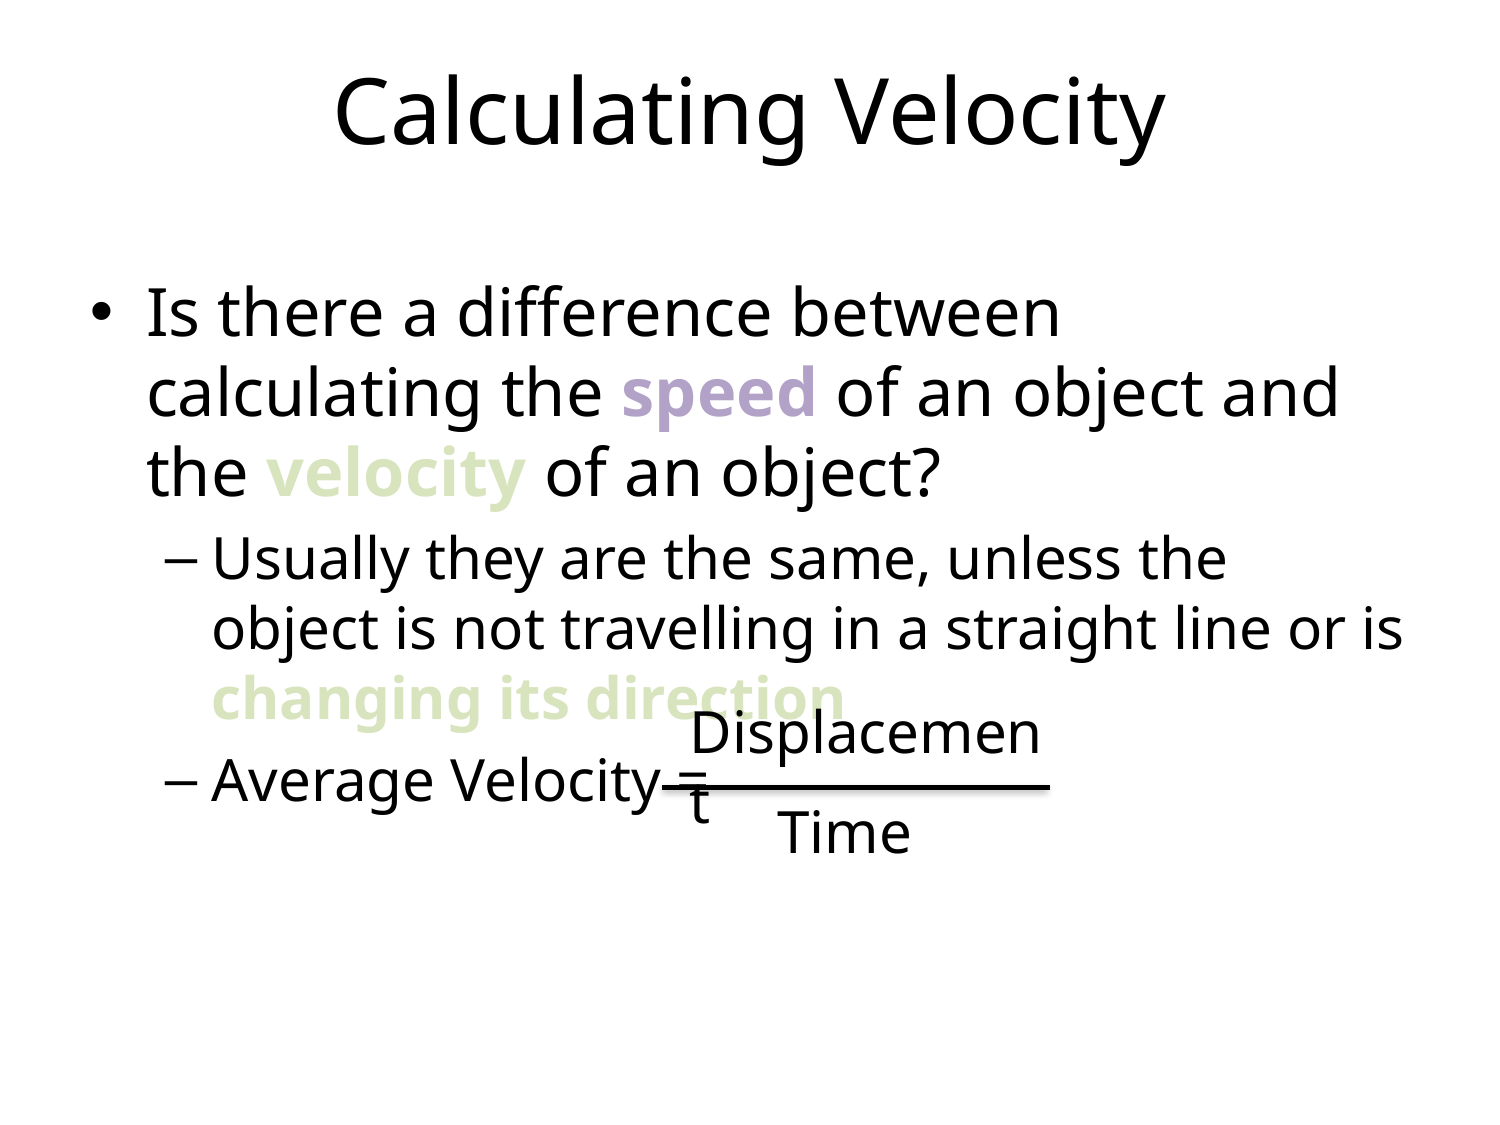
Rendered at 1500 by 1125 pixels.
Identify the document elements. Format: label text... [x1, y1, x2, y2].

text_box Time [762, 798, 963, 873]
text_box Displacement [674, 687, 1063, 843]
list Is there a difference between calculating the speed of an object and the velocity of an object? Usually they are the same, unless the object is not travelling in a straight line or is changing its direction Average Velocity = [75, 262, 1425, 1005]
title Calculating Velocity [75, 45, 1425, 233]
